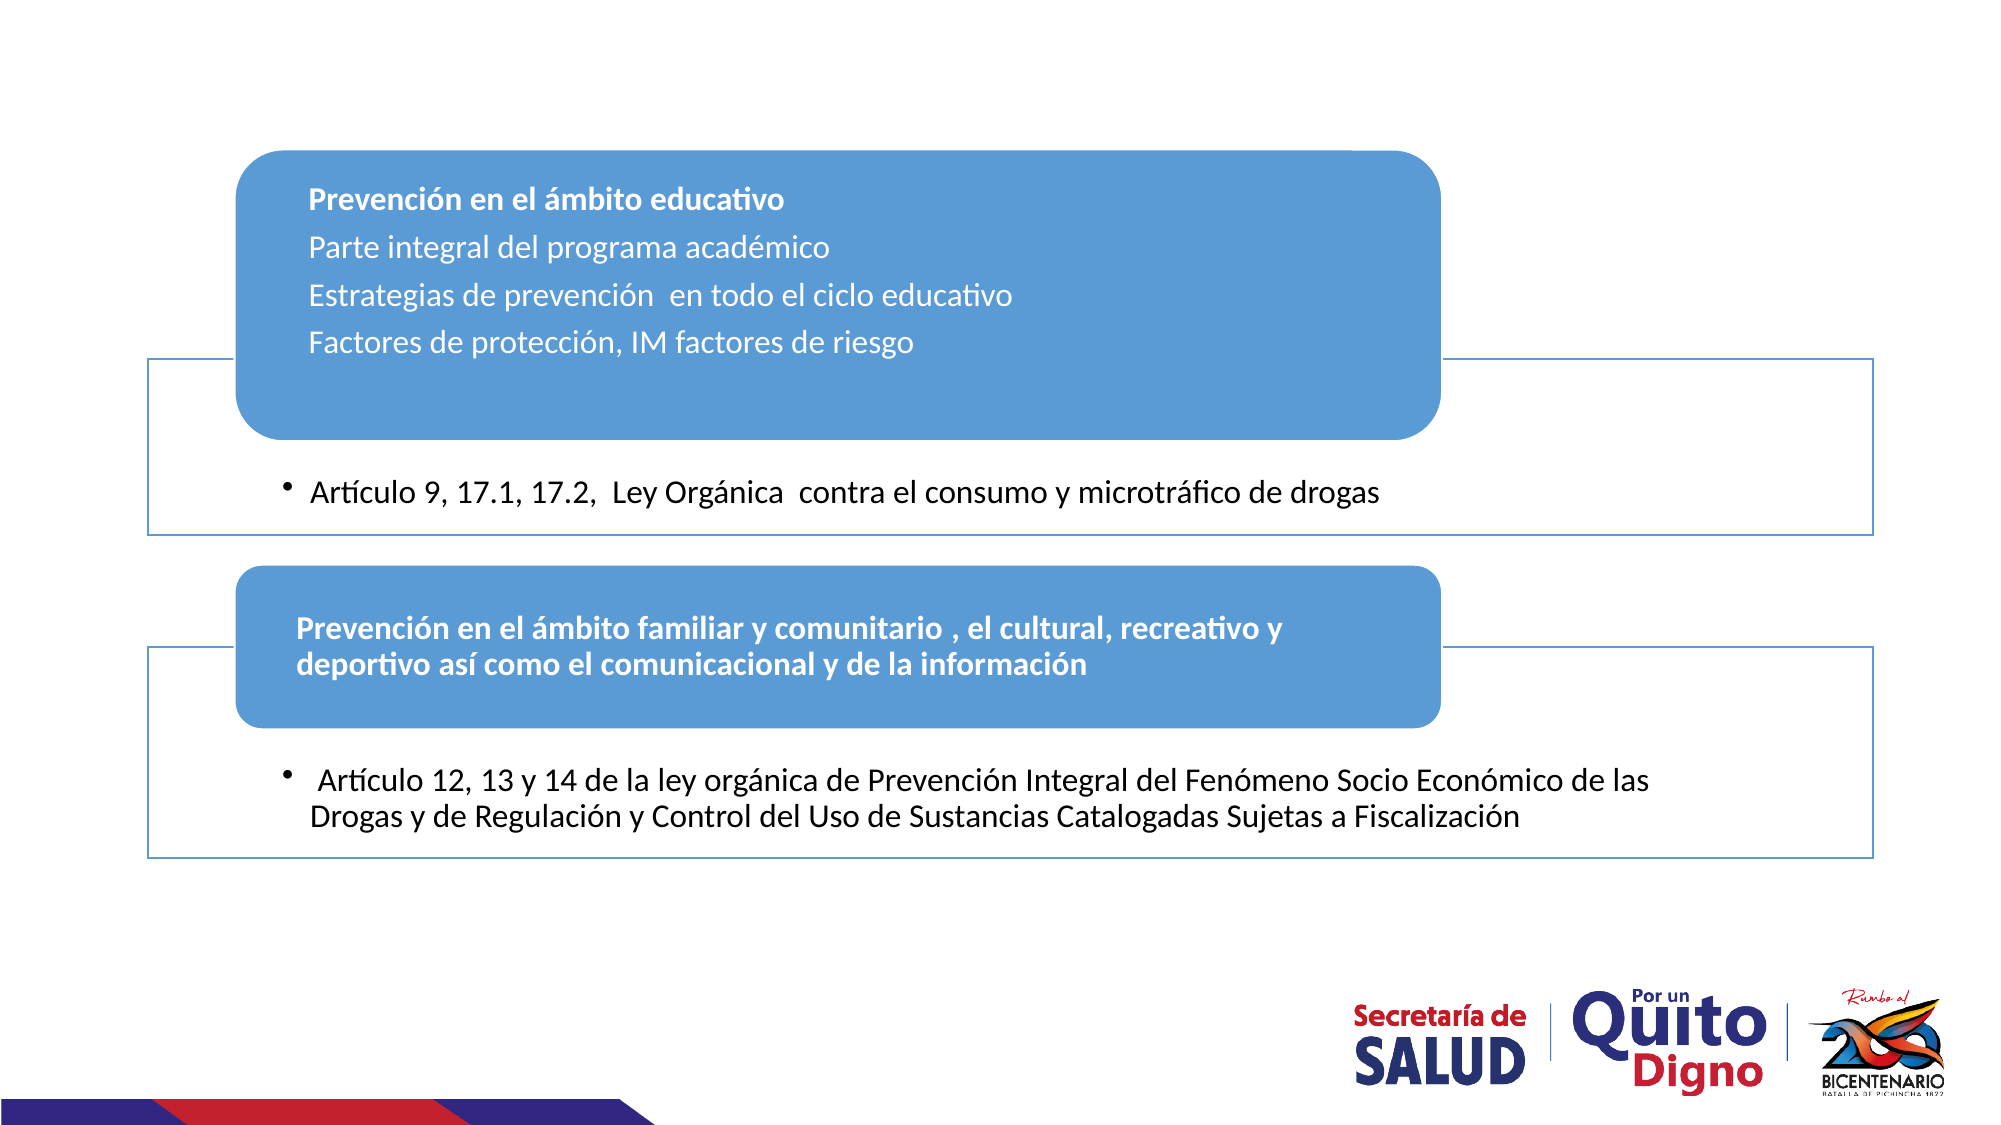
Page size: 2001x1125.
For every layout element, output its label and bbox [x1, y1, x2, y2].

list [148, 146, 1874, 861]
picture [1354, 987, 1944, 1096]
picture [0, 1099, 656, 1125]
